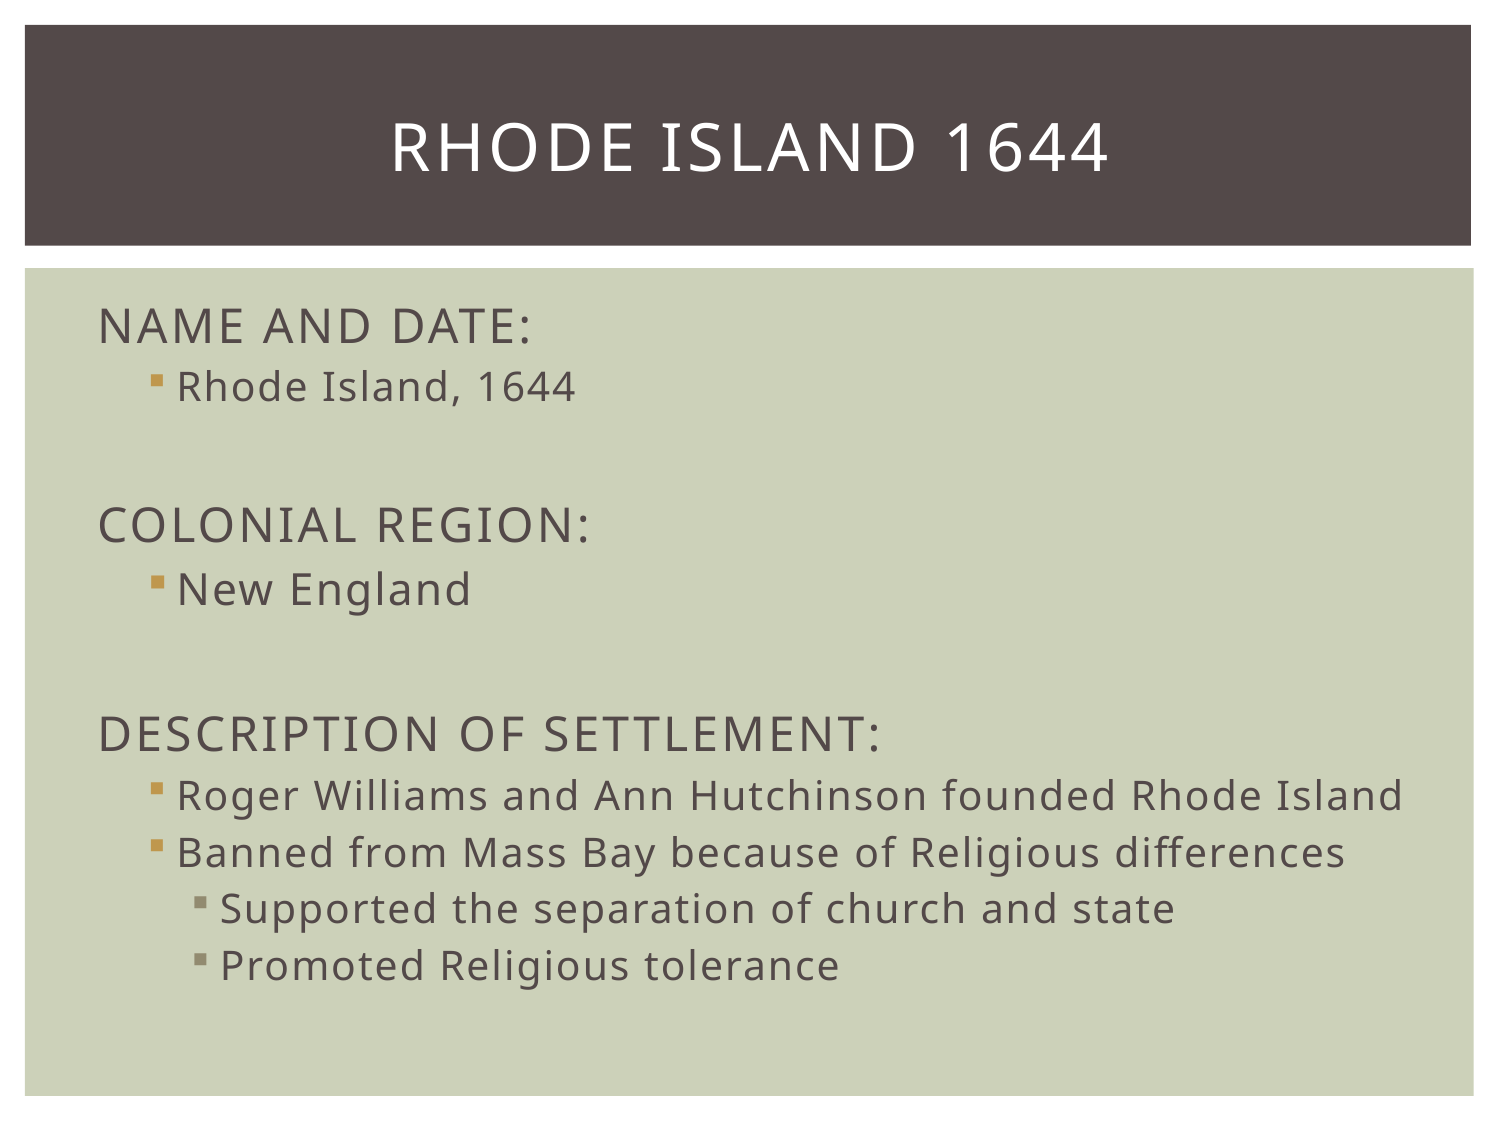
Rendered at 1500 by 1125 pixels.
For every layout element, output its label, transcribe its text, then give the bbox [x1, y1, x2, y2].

list NAME AND DATE: Rhode Island, 1644 COLONIAL REGION: New England DESCRIPTION OF SETTLEMENT: Roger Williams and Ann Hutchinson founded Rhode Island Banned from Mass Bay because of Religious differences Supported the separation of church and state Promoted Religious tolerance [75, 775, 1425, 1038]
text_box [74, 575, 1425, 775]
list NAME AND DATE: Rhode Island, 1644 COLONIAL REGION: New England DESCRIPTION OF SETTLEMENT: Roger Williams and Ann Hutchinson founded Rhode Island Banned from Mass Bay because of Religious differences Supported the separation of church and state Promoted Religious tolerance [75, 287, 1425, 462]
title Rhode Island 1644 [62, 58, 1438, 232]
text_box [74, 462, 1425, 575]
